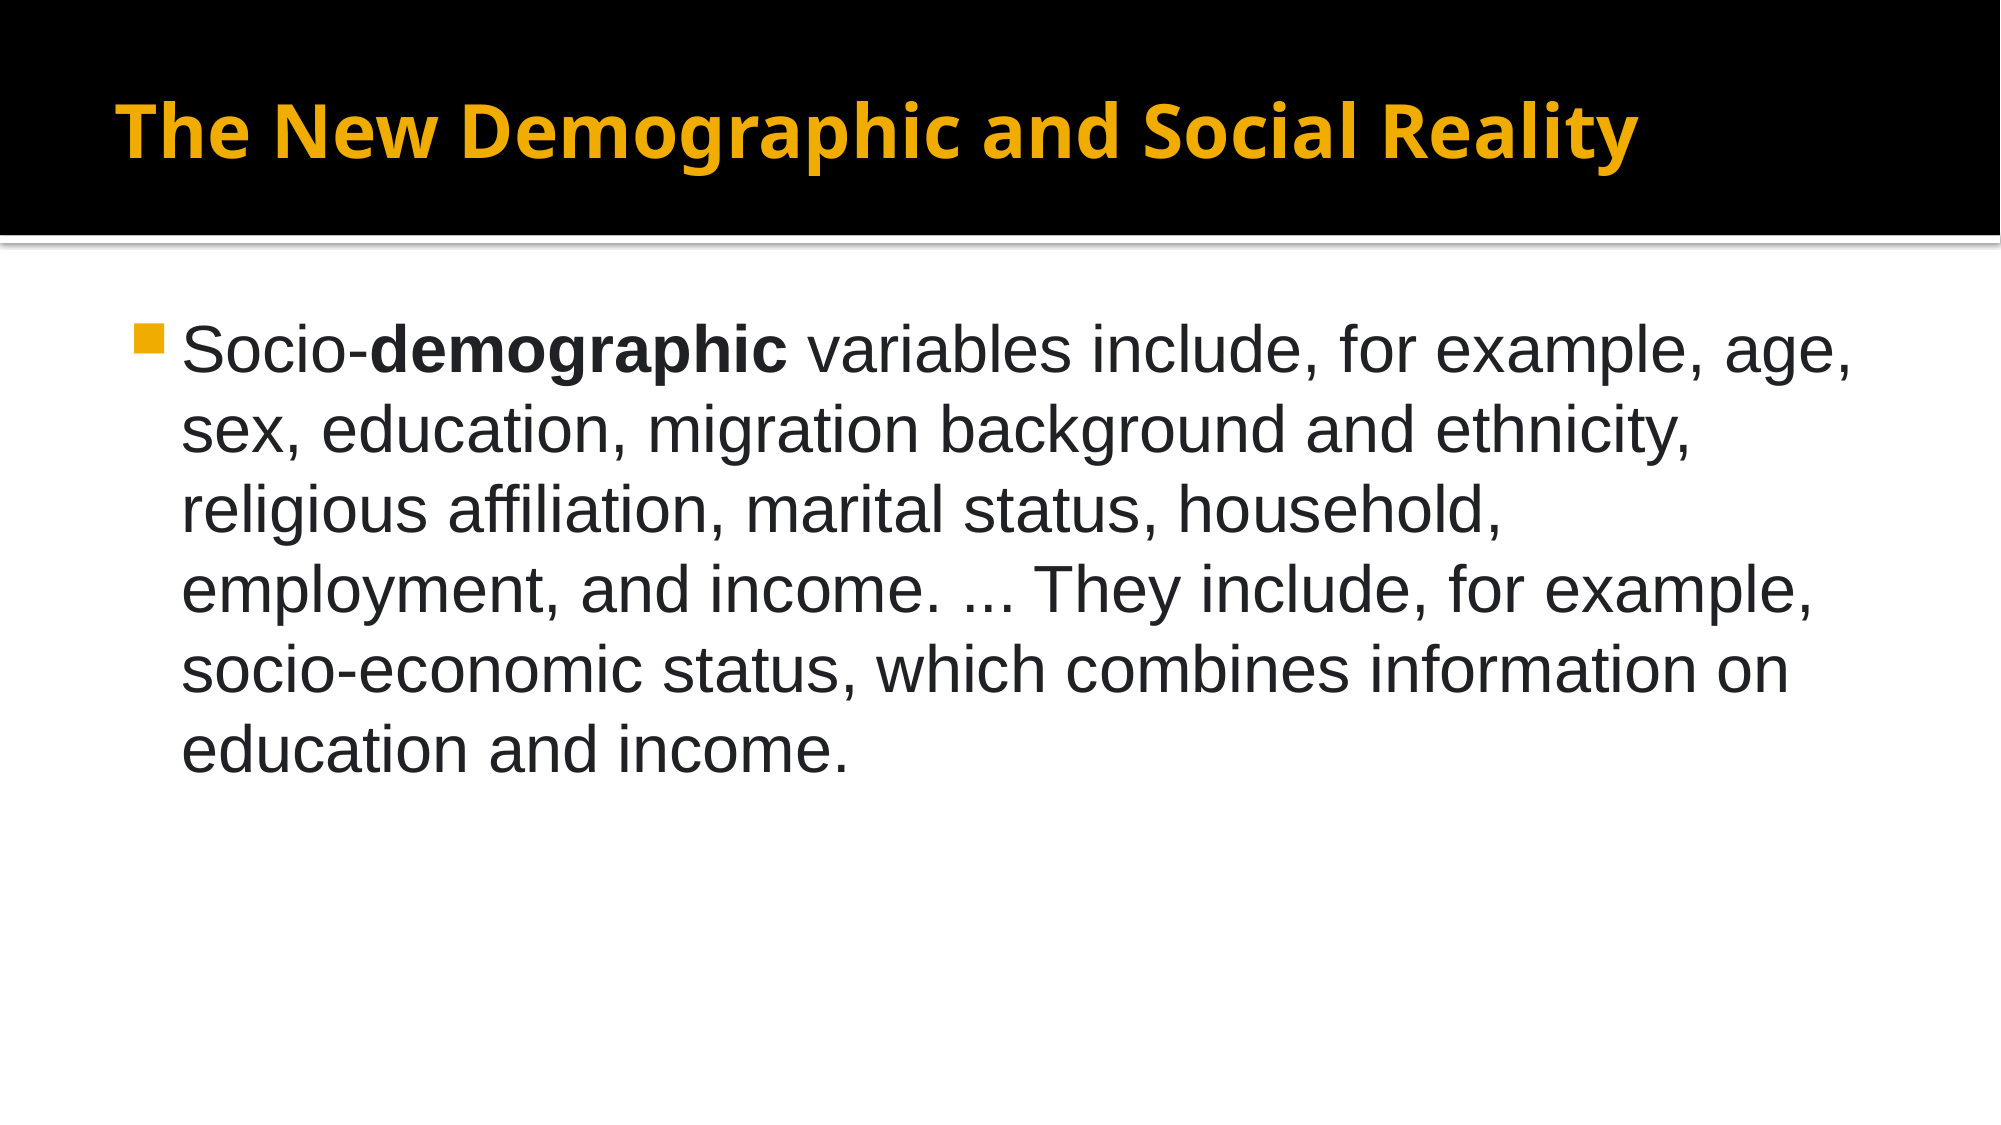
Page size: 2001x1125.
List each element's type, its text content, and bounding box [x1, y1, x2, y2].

title The New Demographic and Social Reality [99, 25, 1900, 231]
list Socio-demographic variables include, for example, age, sex, education, migration background and ethnicity, religious affiliation, marital status, household, employment, and income. ... They include, for example, socio-economic status, which combines information on education and income. [99, 291, 1900, 1050]
